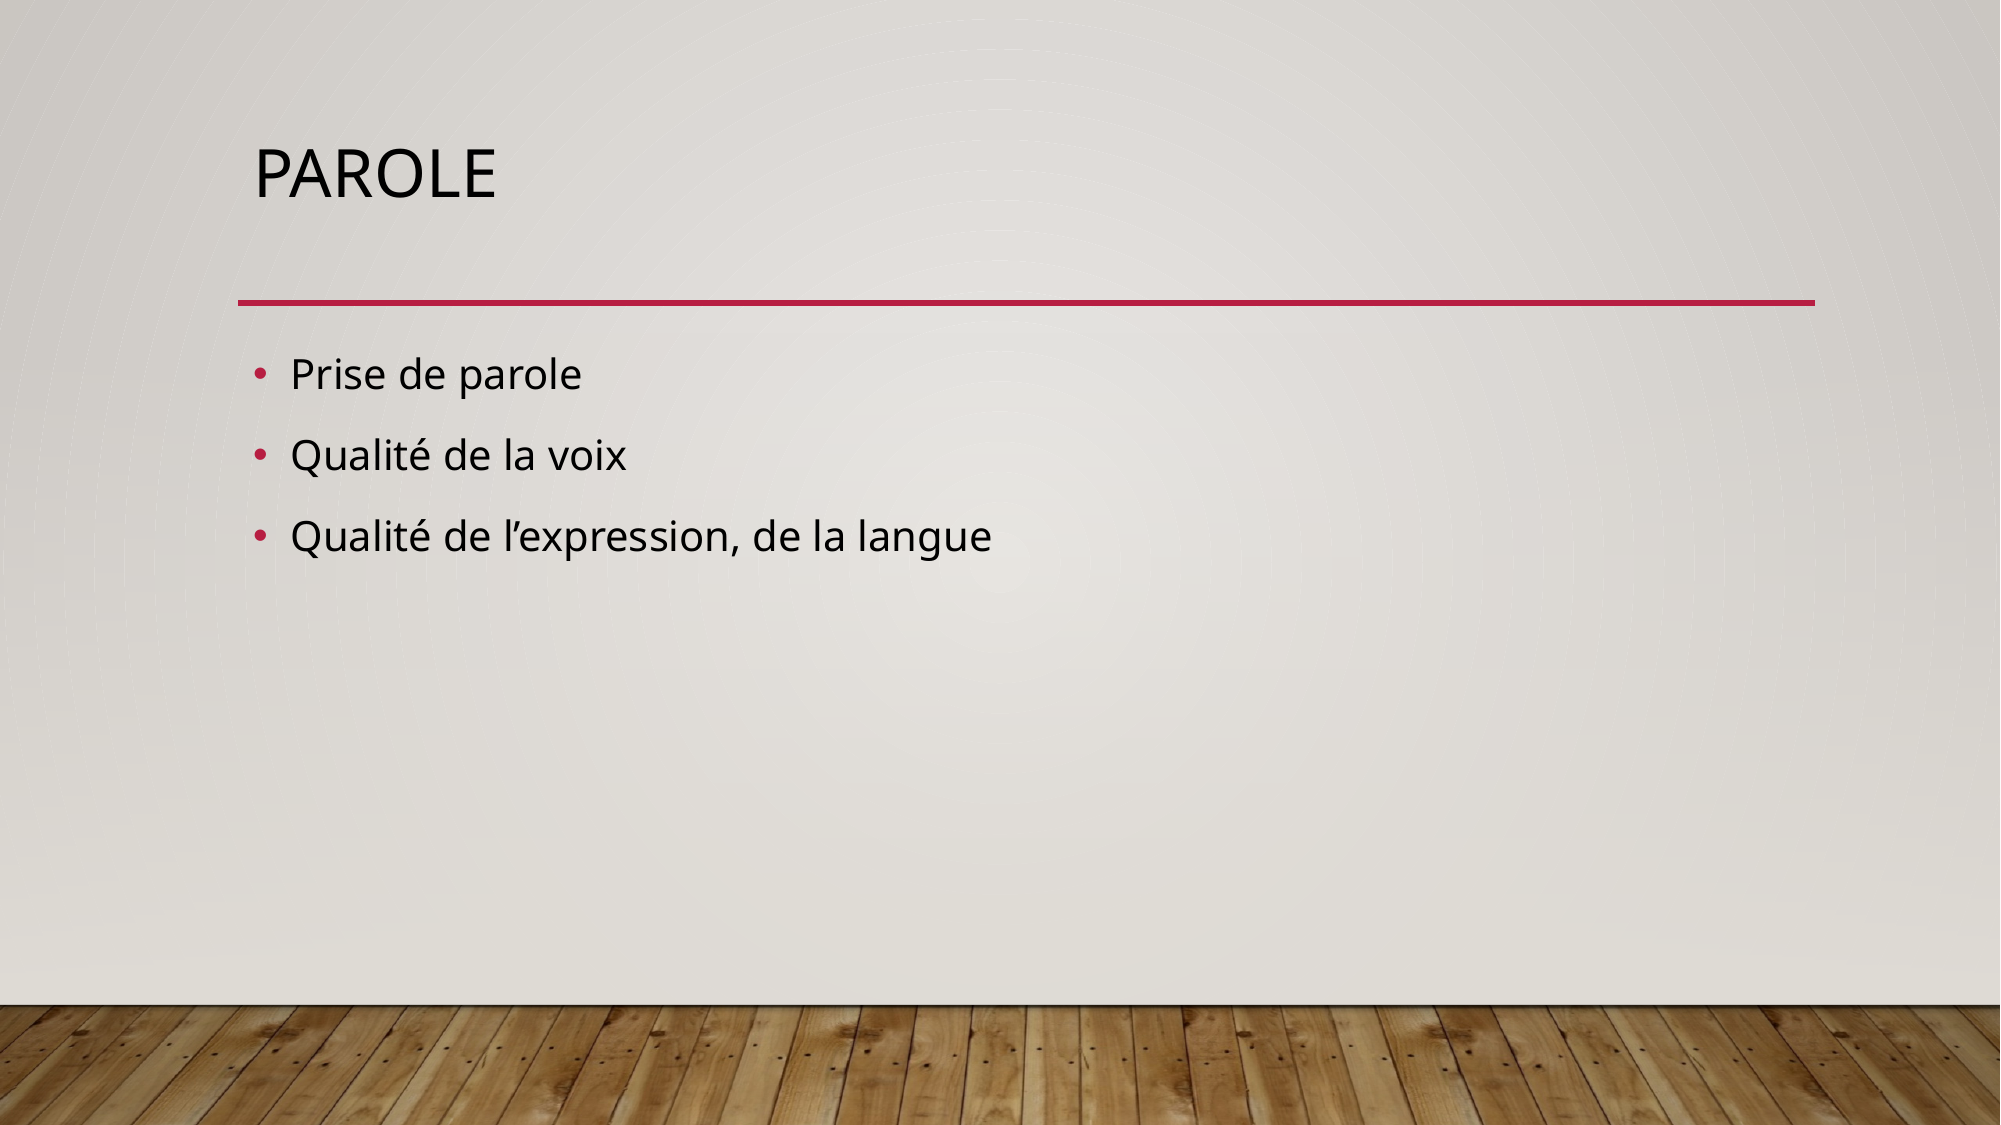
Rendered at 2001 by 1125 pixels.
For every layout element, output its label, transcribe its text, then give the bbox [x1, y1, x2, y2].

list Prise de parole Qualité de la voix Qualité de l’expression, de la langue [238, 330, 1814, 897]
title Parole [238, 131, 1814, 305]
picture [0, 1005, 2000, 1125]
